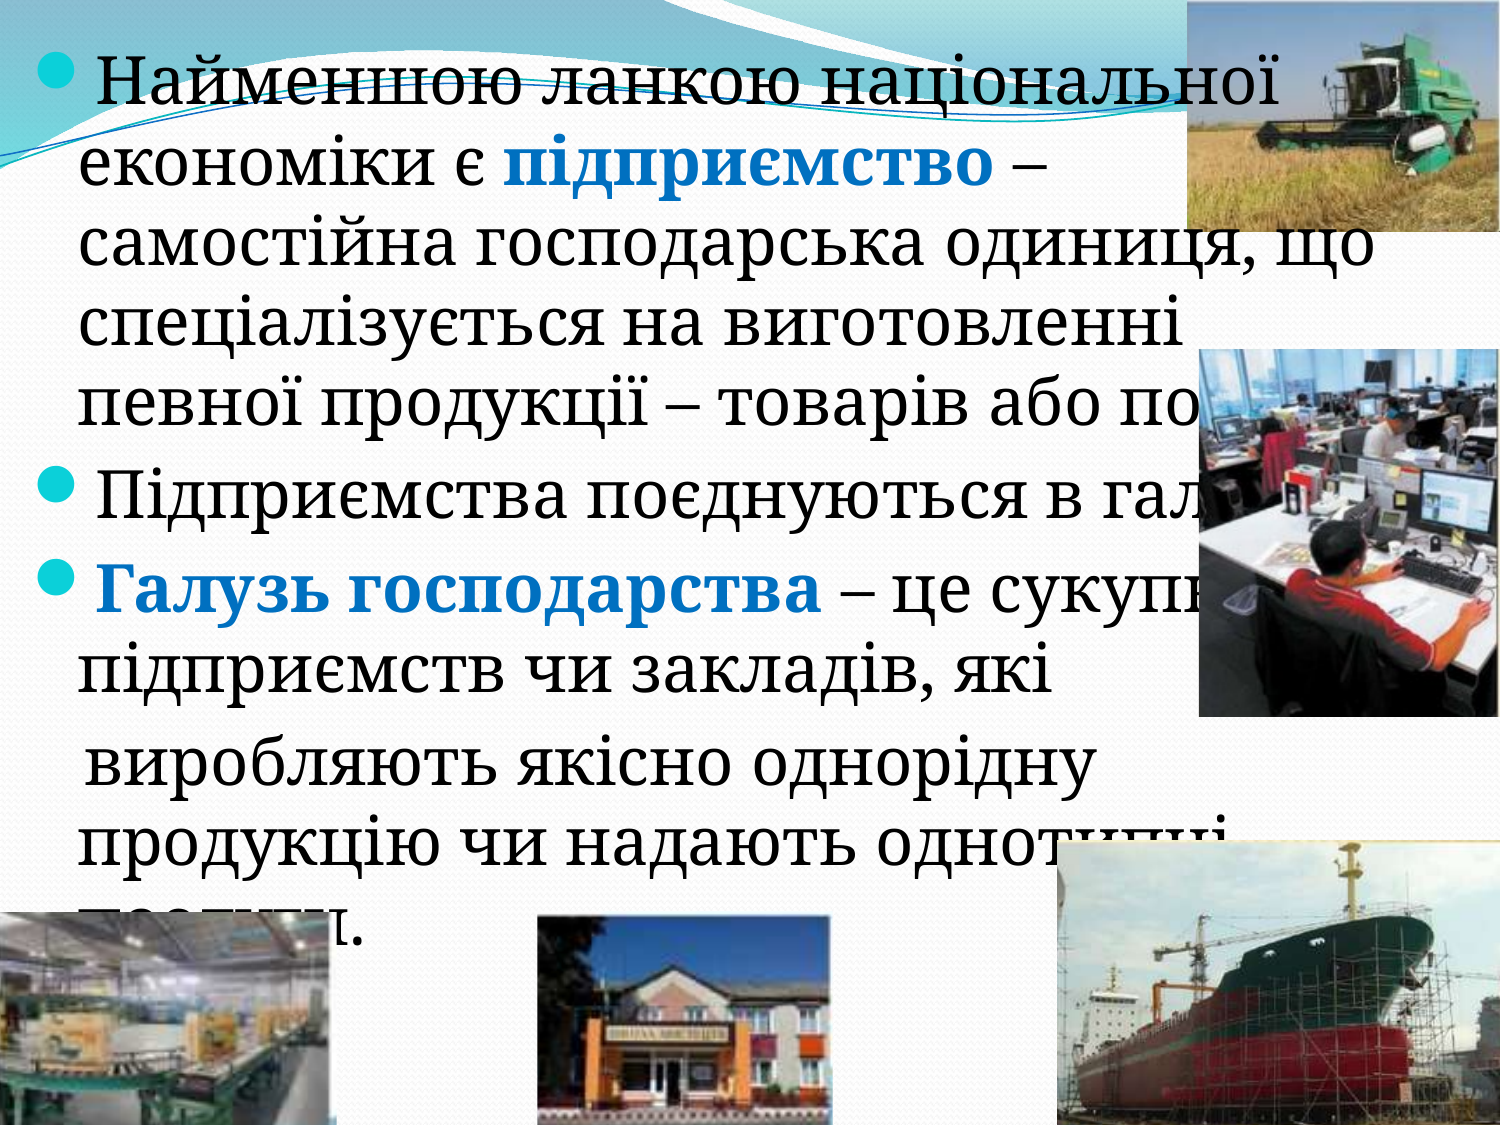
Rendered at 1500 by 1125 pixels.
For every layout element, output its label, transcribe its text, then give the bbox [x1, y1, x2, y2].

picture [0, 912, 337, 1125]
picture [1198, 349, 1500, 717]
list Найменшою ланкою національної економіки є підприємство – самостійна господарська одиниця, що спеціалізується на виготовленні певної продукції – товарів або послуг. Підприємства поєднуються в галузі. Галузь господарства – це сукупність підприємств чи закладів, які виробляють якісно однорідну продукцію чи надають однотипні послуги. [17, 30, 1427, 988]
picture [537, 911, 833, 1125]
picture [1056, 840, 1500, 1125]
picture [1186, 0, 1500, 232]
